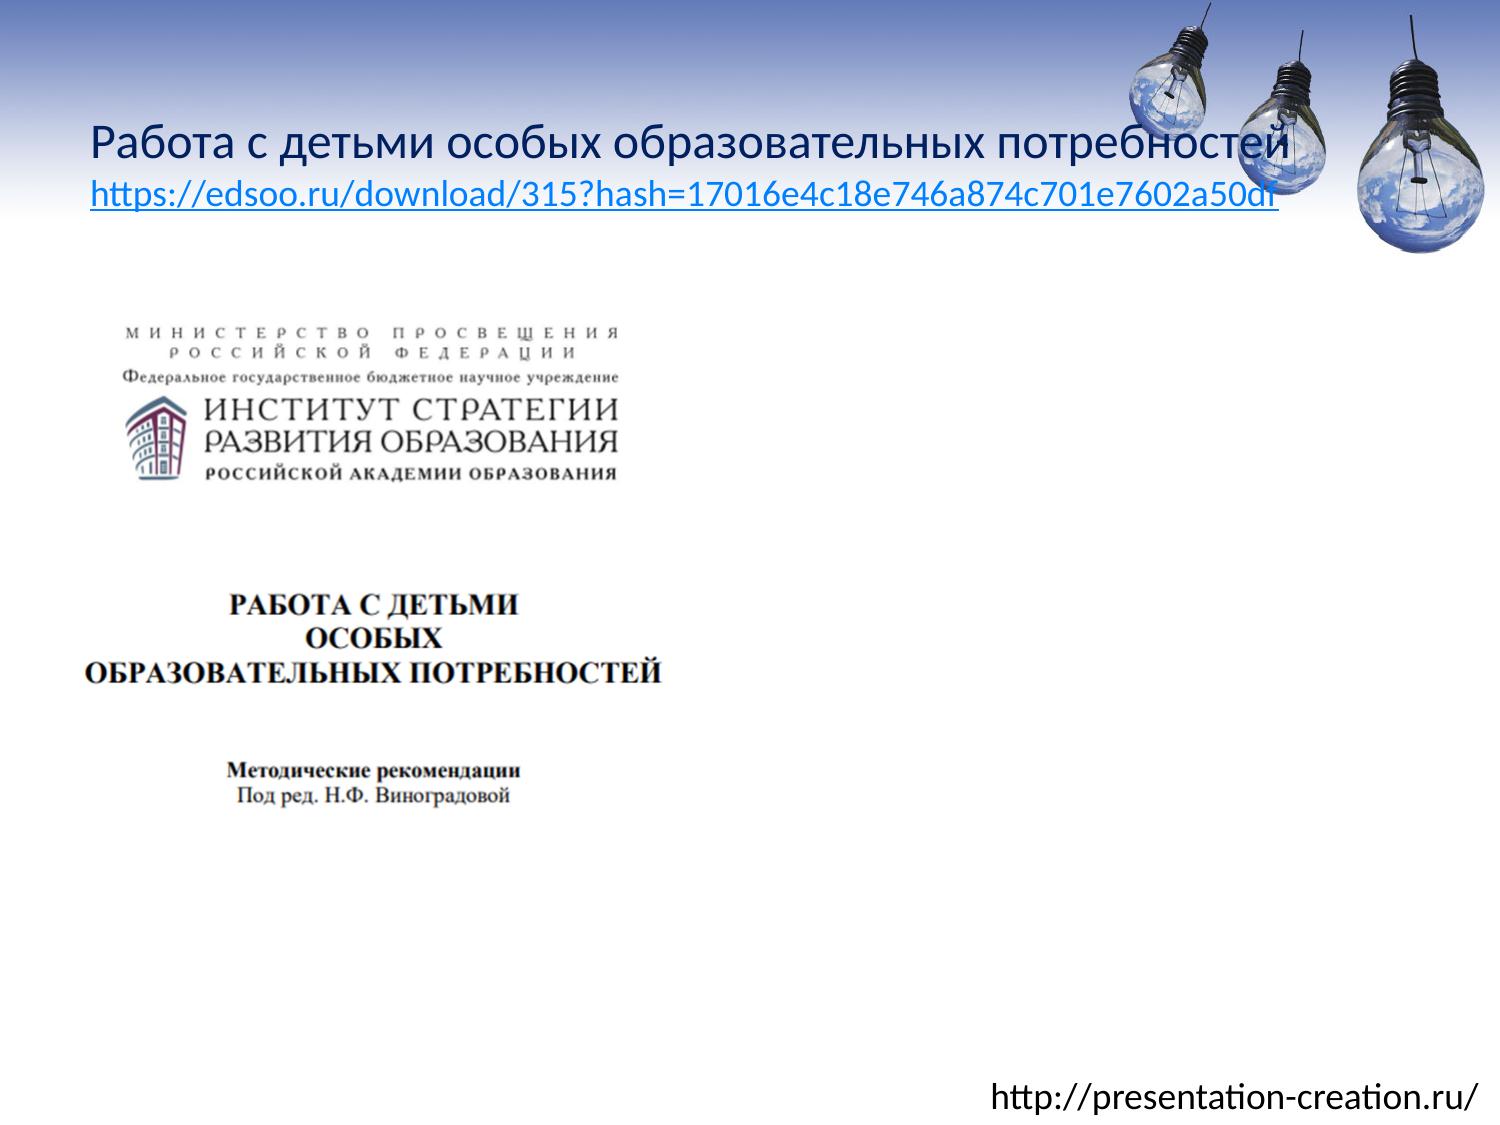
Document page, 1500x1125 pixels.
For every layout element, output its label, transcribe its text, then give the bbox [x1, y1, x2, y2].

picture [0, 0, 1500, 1125]
title Работа с детьми особых образовательных потребностей https://edsoo.ru/download/315?hash=17016e4c18e746a874c701e7602a50df [75, 90, 1425, 233]
